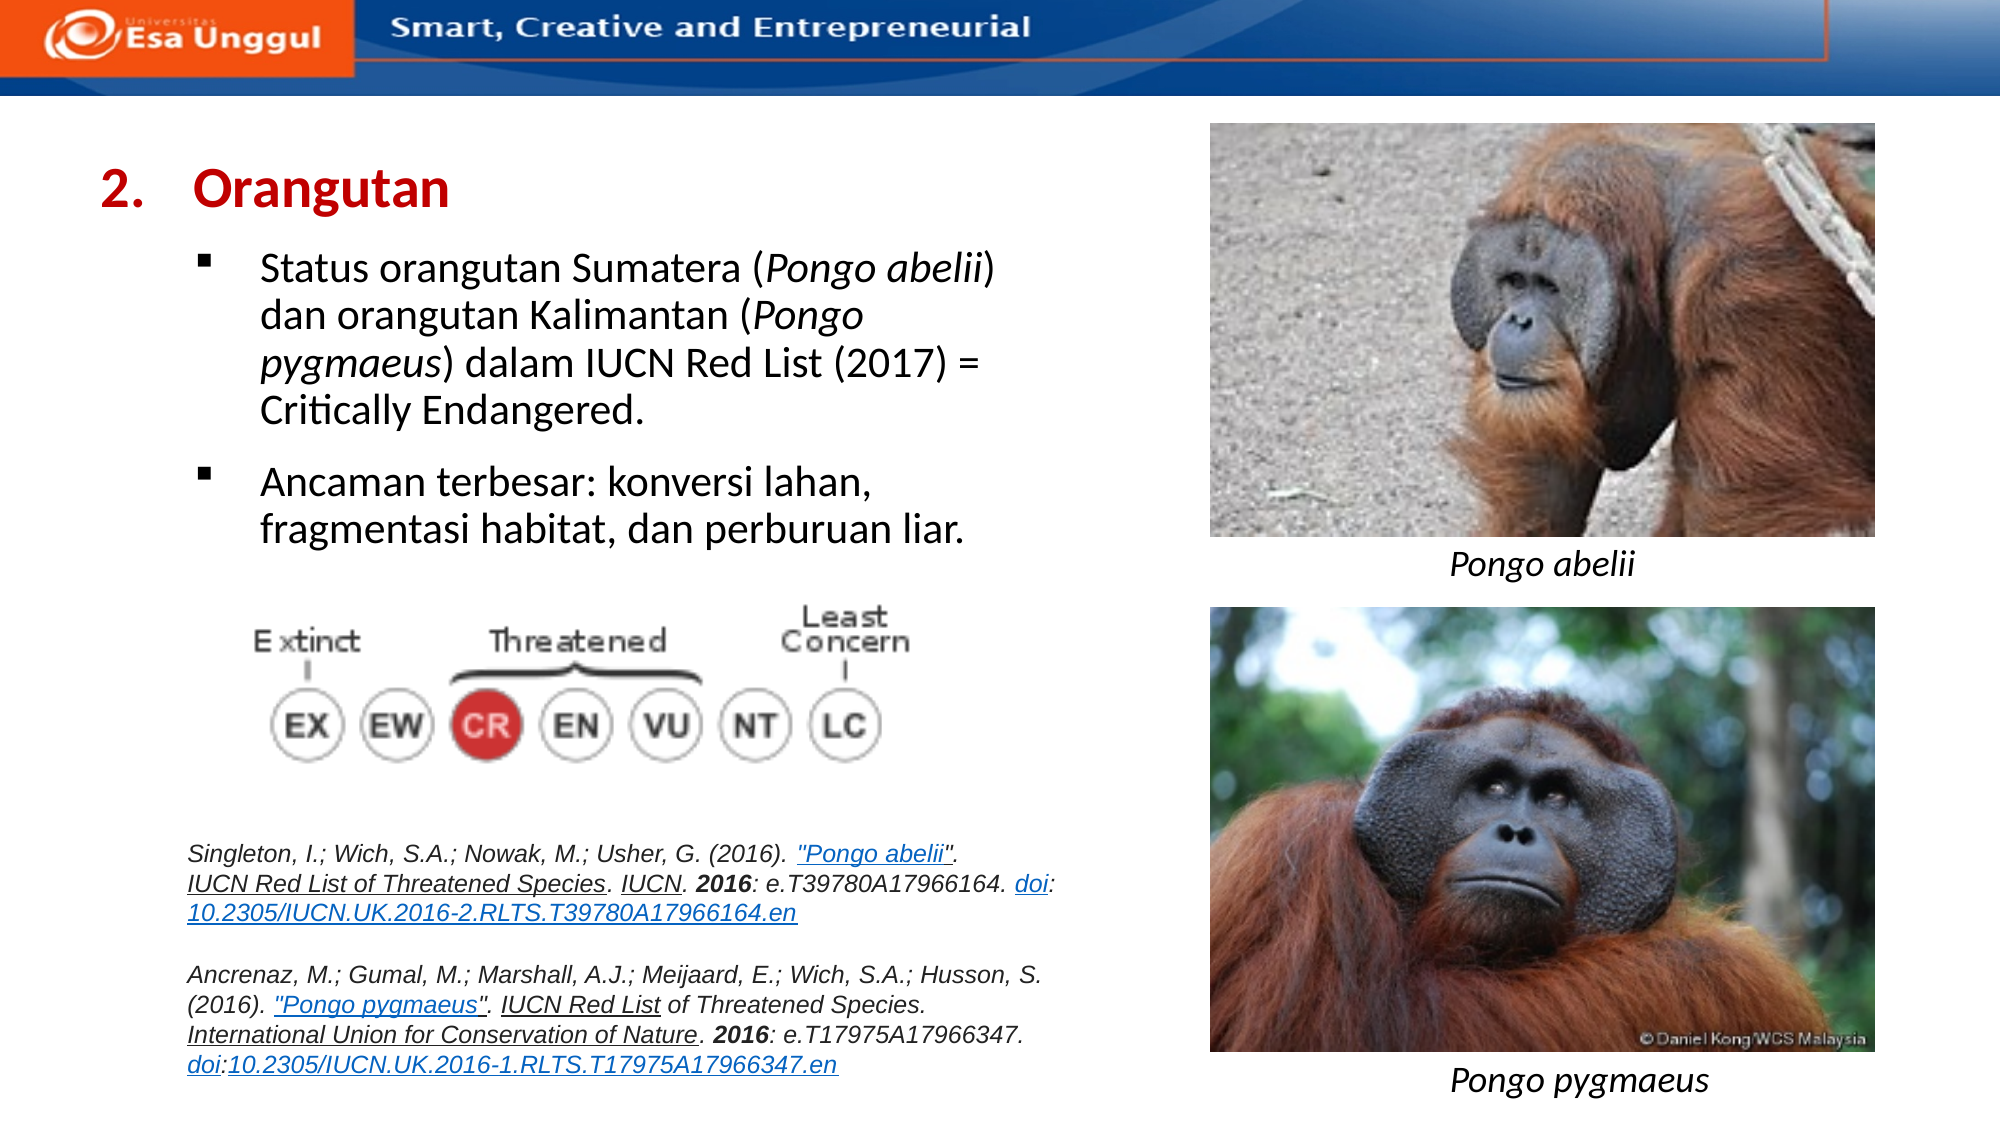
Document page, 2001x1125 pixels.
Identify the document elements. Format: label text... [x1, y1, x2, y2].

picture [1210, 607, 1875, 1052]
picture [1210, 123, 1875, 537]
text_box Pongo pygmaeus [1434, 1052, 1725, 1107]
picture [244, 594, 922, 776]
text_box Orangutan Status orangutan Sumatera (Pongo abelii) dan orangutan Kalimantan (Pongo pygmaeus) dalam IUCN Red List (2017) = Critically Endangered. Ancaman terbesar: konversi lahan, fragmentasi habitat, dan perburuan liar. [85, 149, 1081, 920]
text_box Pongo abelii [1434, 537, 1651, 591]
text_box Ancrenaz, M.; Gumal, M.; Marshall, A.J.; Meijaard, E.; Wich, S.A.; Husson, S. (2016). "Pongo pygmaeus". IUCN Red List of Threatened Species. International Union for Conservation of Nature. 2016: e.T17975A17966347. doi:10.2305/IUCN.UK.2016-1.RLTS.T17975A17966347.en [172, 951, 1081, 1087]
text_box Singleton, I.; Wich, S.A.; Nowak, M.; Usher, G. (2016). "Pongo abelii". IUCN Red List of Threatened Species. IUCN. 2016: e.T39780A17966164. doi:10.2305/IUCN.UK.2016-2.RLTS.T39780A17966164.en [172, 829, 1081, 935]
picture [0, 0, 2000, 96]
